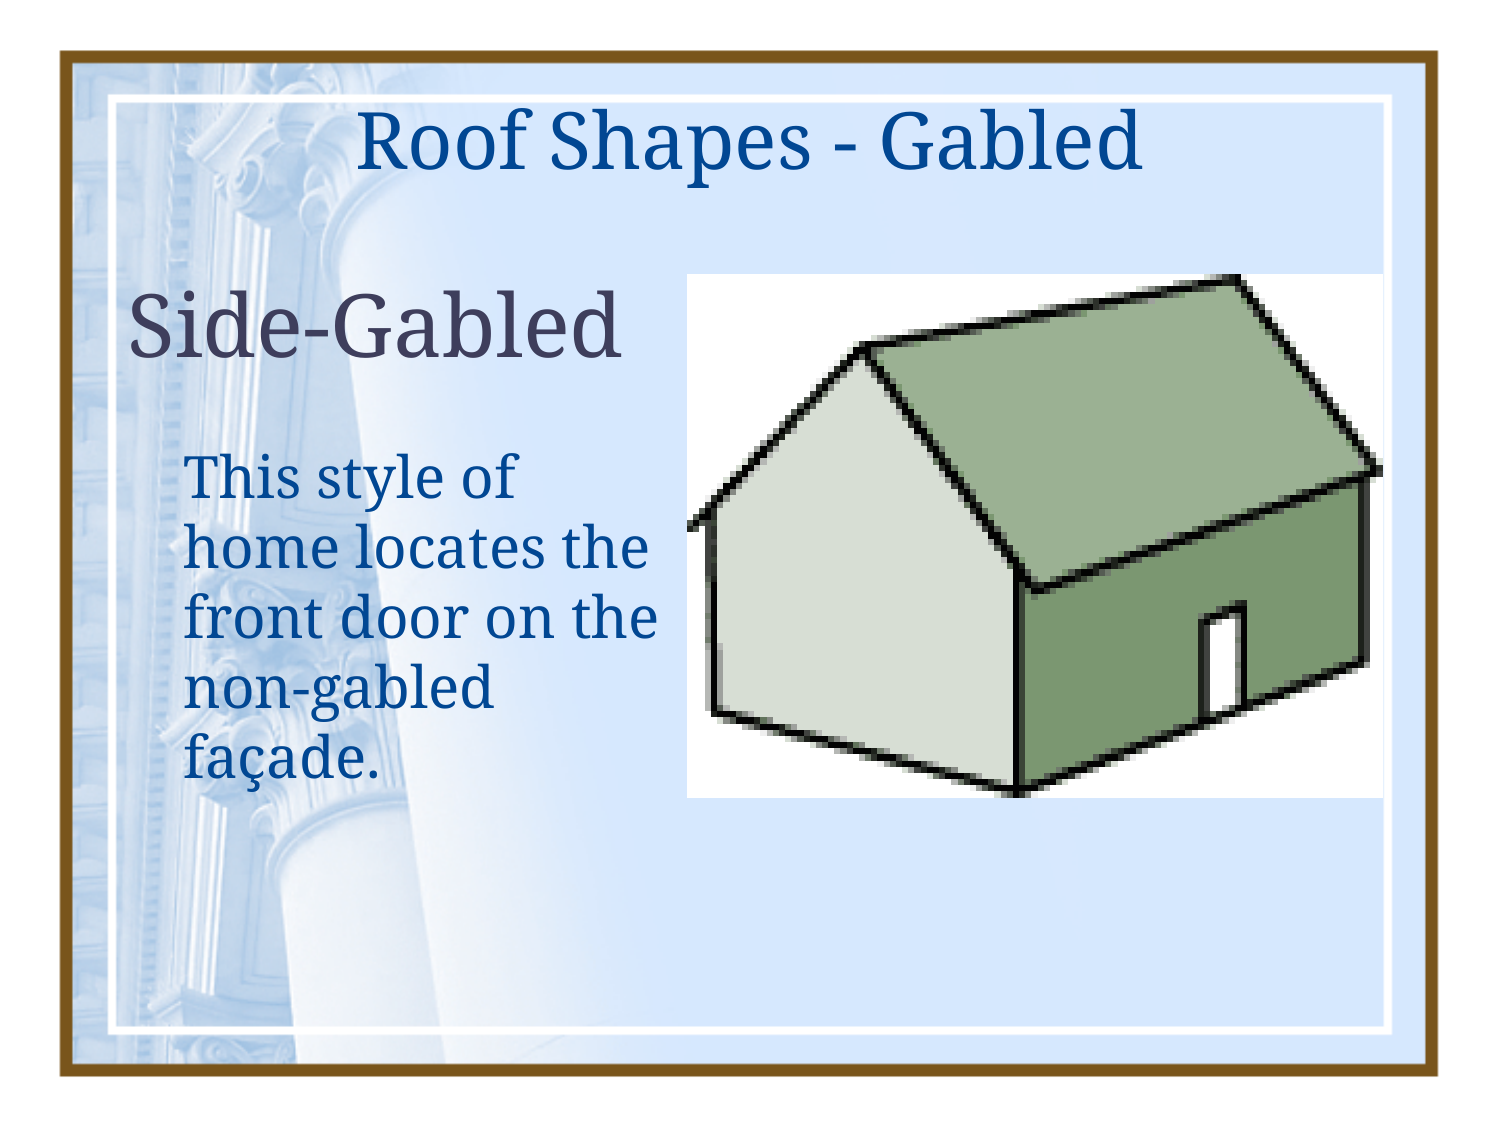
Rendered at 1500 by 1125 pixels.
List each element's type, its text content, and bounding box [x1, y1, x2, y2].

title Roof Shapes - Gabled [74, 137, 1426, 233]
list Side-Gabled This style of home locates the front door on the non-gabled façade. [112, 262, 701, 1006]
picture [0, 0, 1500, 1125]
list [687, 274, 1383, 798]
